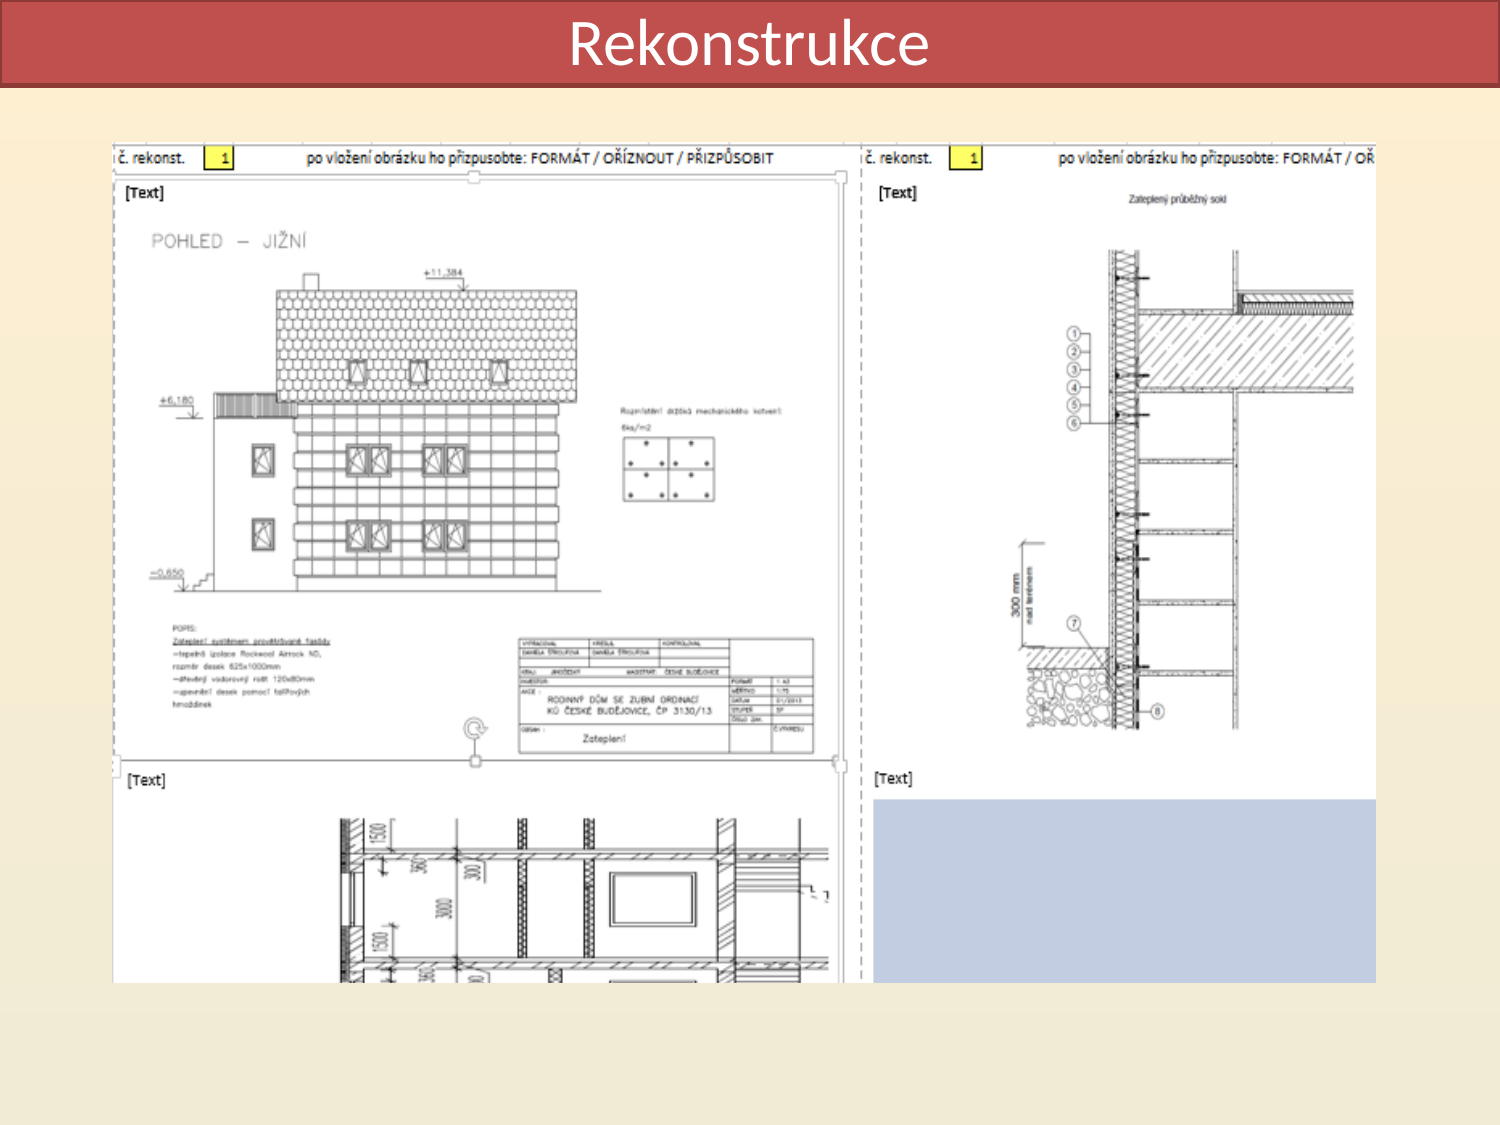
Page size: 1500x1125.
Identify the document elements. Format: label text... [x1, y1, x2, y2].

picture [111, 141, 1377, 984]
text_box Rekonstrukce [0, 0, 1500, 88]
